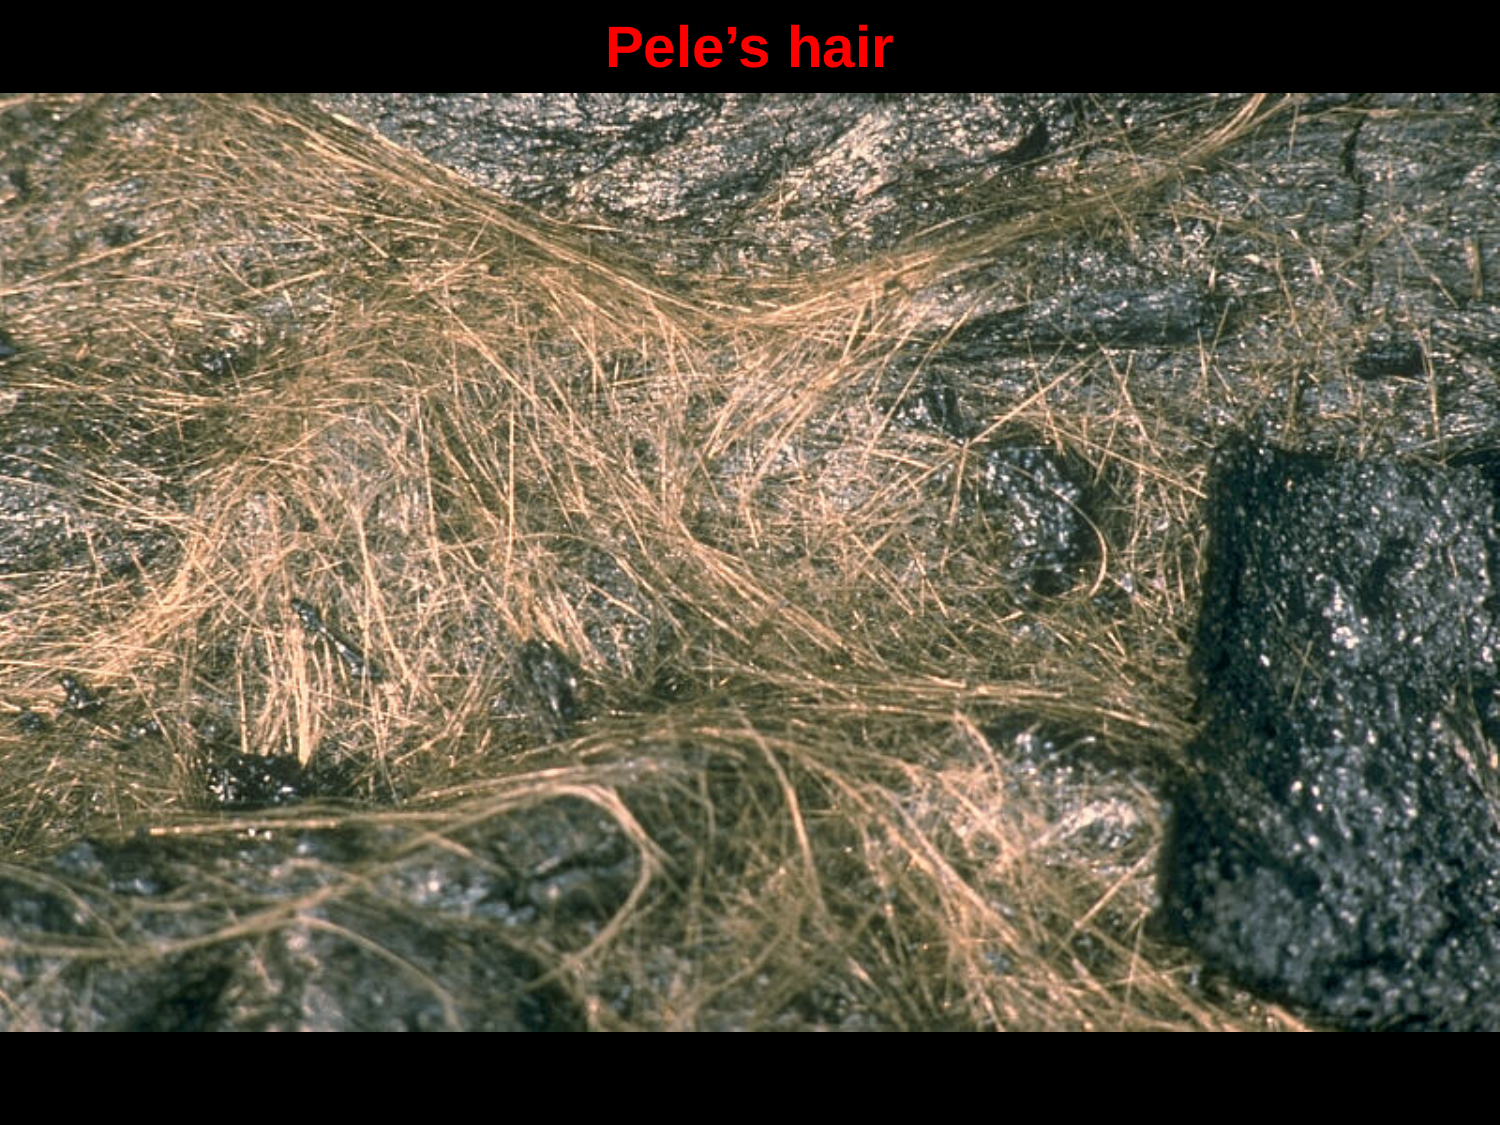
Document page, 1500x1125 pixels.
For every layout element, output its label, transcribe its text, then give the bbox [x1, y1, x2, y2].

text_box Pele’s hair [0, 2, 1500, 87]
picture [0, 93, 1500, 1032]
